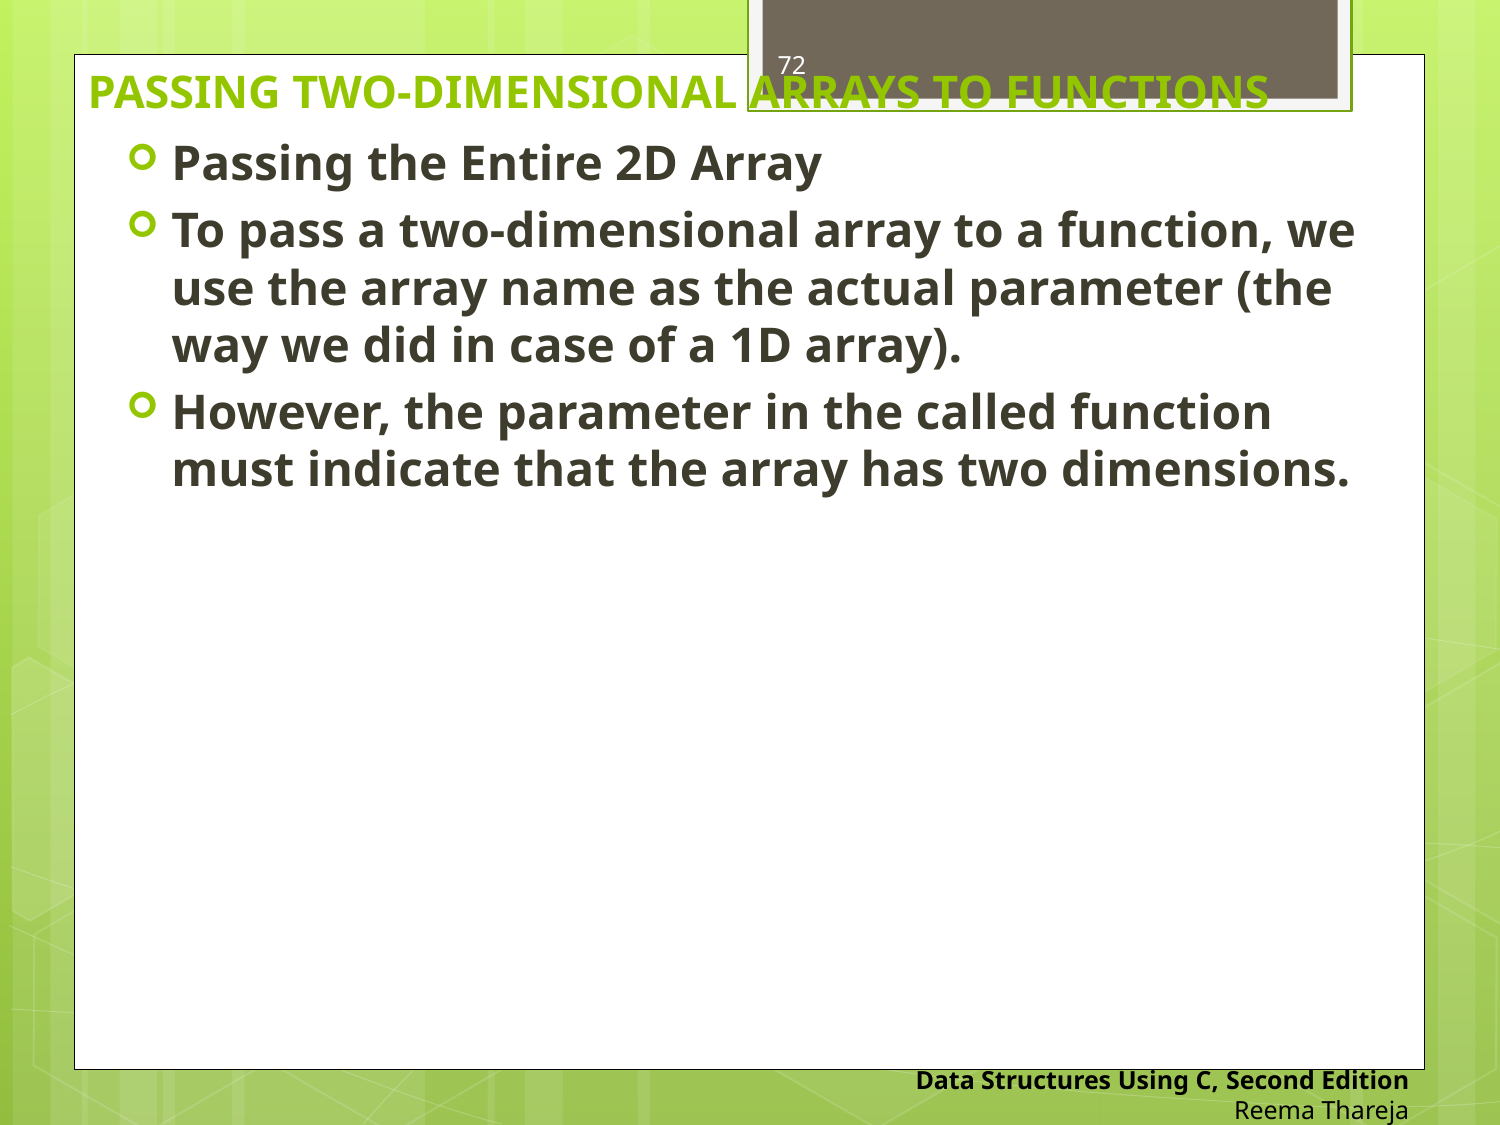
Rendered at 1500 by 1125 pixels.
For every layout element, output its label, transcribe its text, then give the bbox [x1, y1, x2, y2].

slide_number 72 [762, 36, 982, 97]
list Passing the Entire 2D Array To pass a two-dimensional array to a function, we use the array name as the actual parameter (the way we did in case of a 1D array). However, the parameter in the called function must indicate that the array has two dimensions. [99, 125, 1413, 1037]
footer Data Structures Using C, Second Edition Reema Thareja [849, 1065, 1425, 1125]
title PASSING TWO-DIMENSIONAL ARRAYS TO FUNCTIONS [72, 12, 1375, 125]
